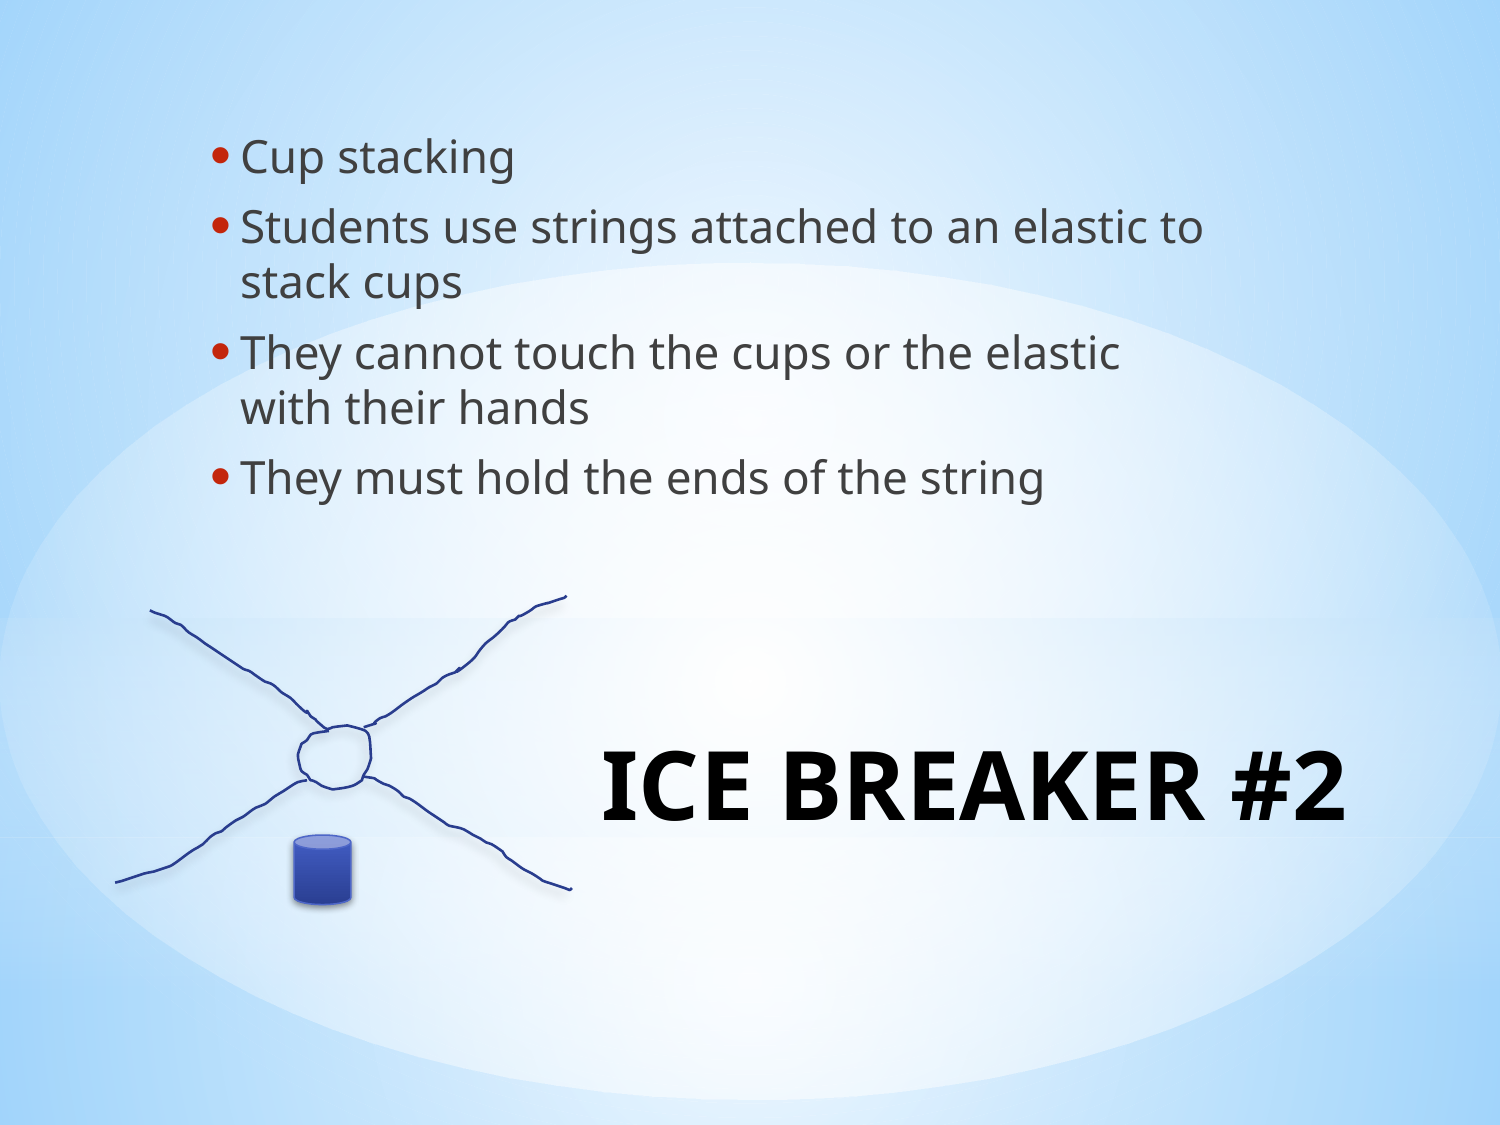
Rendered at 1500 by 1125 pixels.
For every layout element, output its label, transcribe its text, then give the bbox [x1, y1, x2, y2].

text_box [114, 779, 308, 884]
text_box [149, 609, 373, 791]
text_box [363, 594, 568, 729]
text_box [363, 775, 573, 892]
text_box [293, 834, 352, 906]
title ICE BREAKER #2 [294, 717, 1363, 905]
list Cup stacking Students use strings attached to an elastic to stack cups They cannot touch the cups or the elastic with their hands They must hold the ends of the string [187, 120, 1238, 690]
